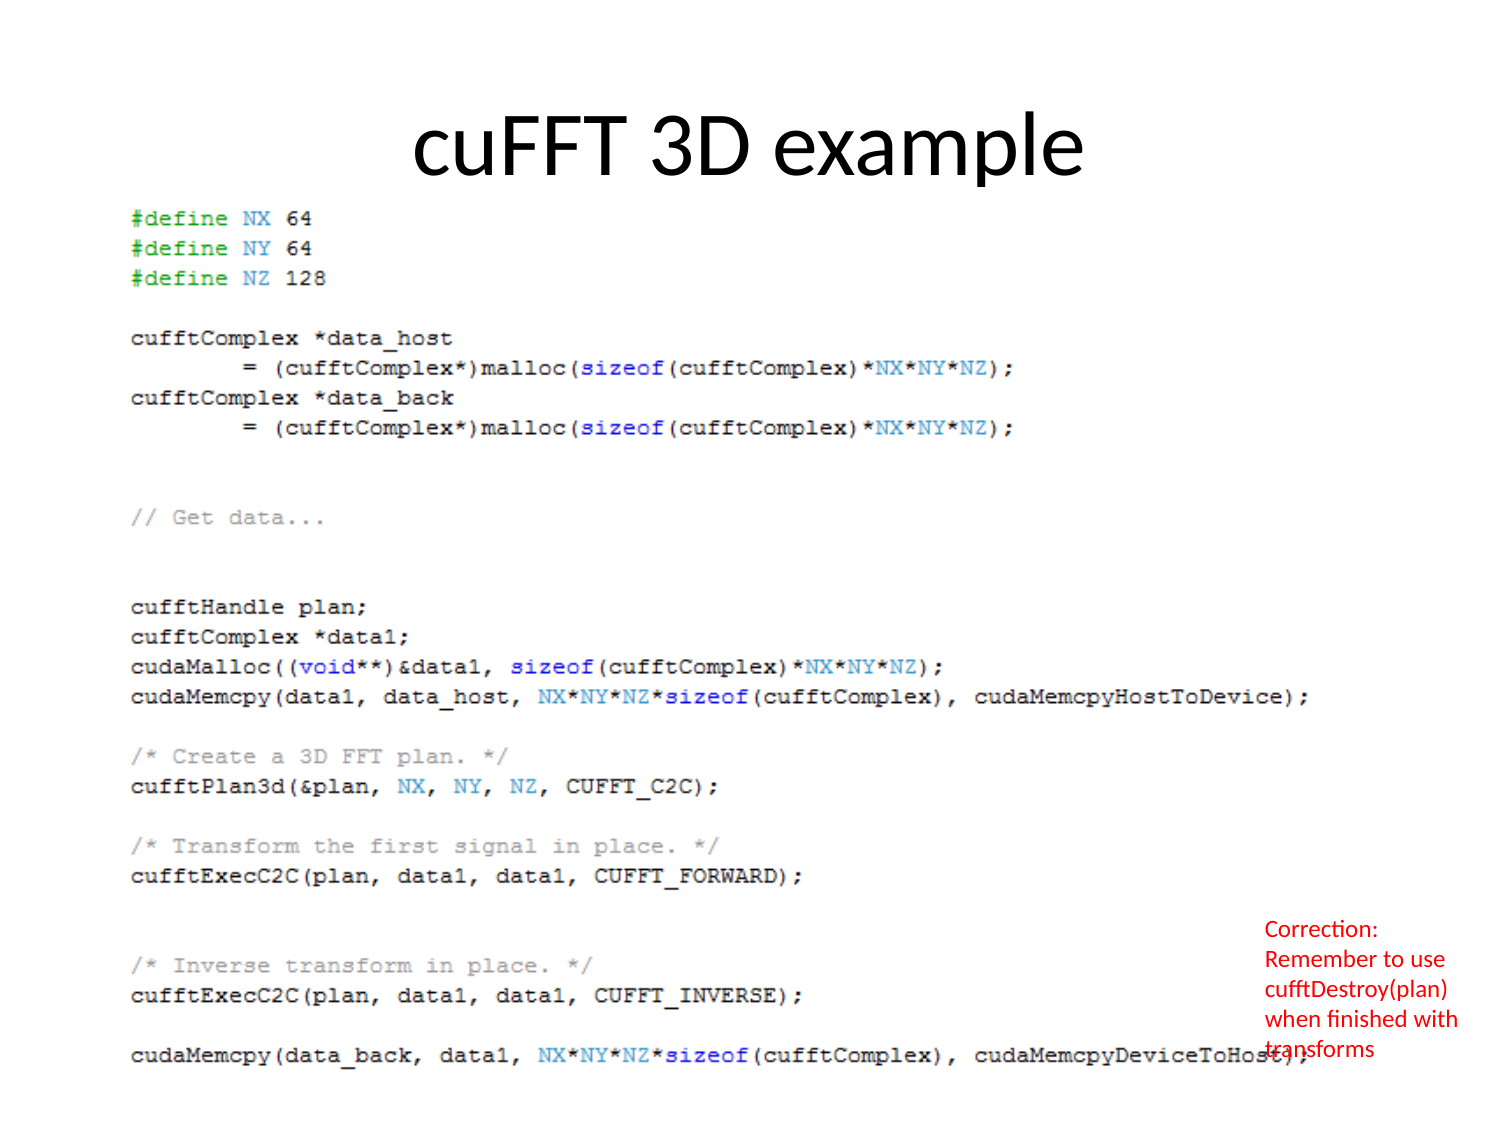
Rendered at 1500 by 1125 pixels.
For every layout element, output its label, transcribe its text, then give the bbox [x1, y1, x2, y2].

picture [62, 187, 1338, 1087]
title cuFFT 3D example [75, 45, 1425, 233]
text_box Correction: Remember to use cufftDestroy(plan) when finished with transforms [1341, 905, 1475, 1070]
